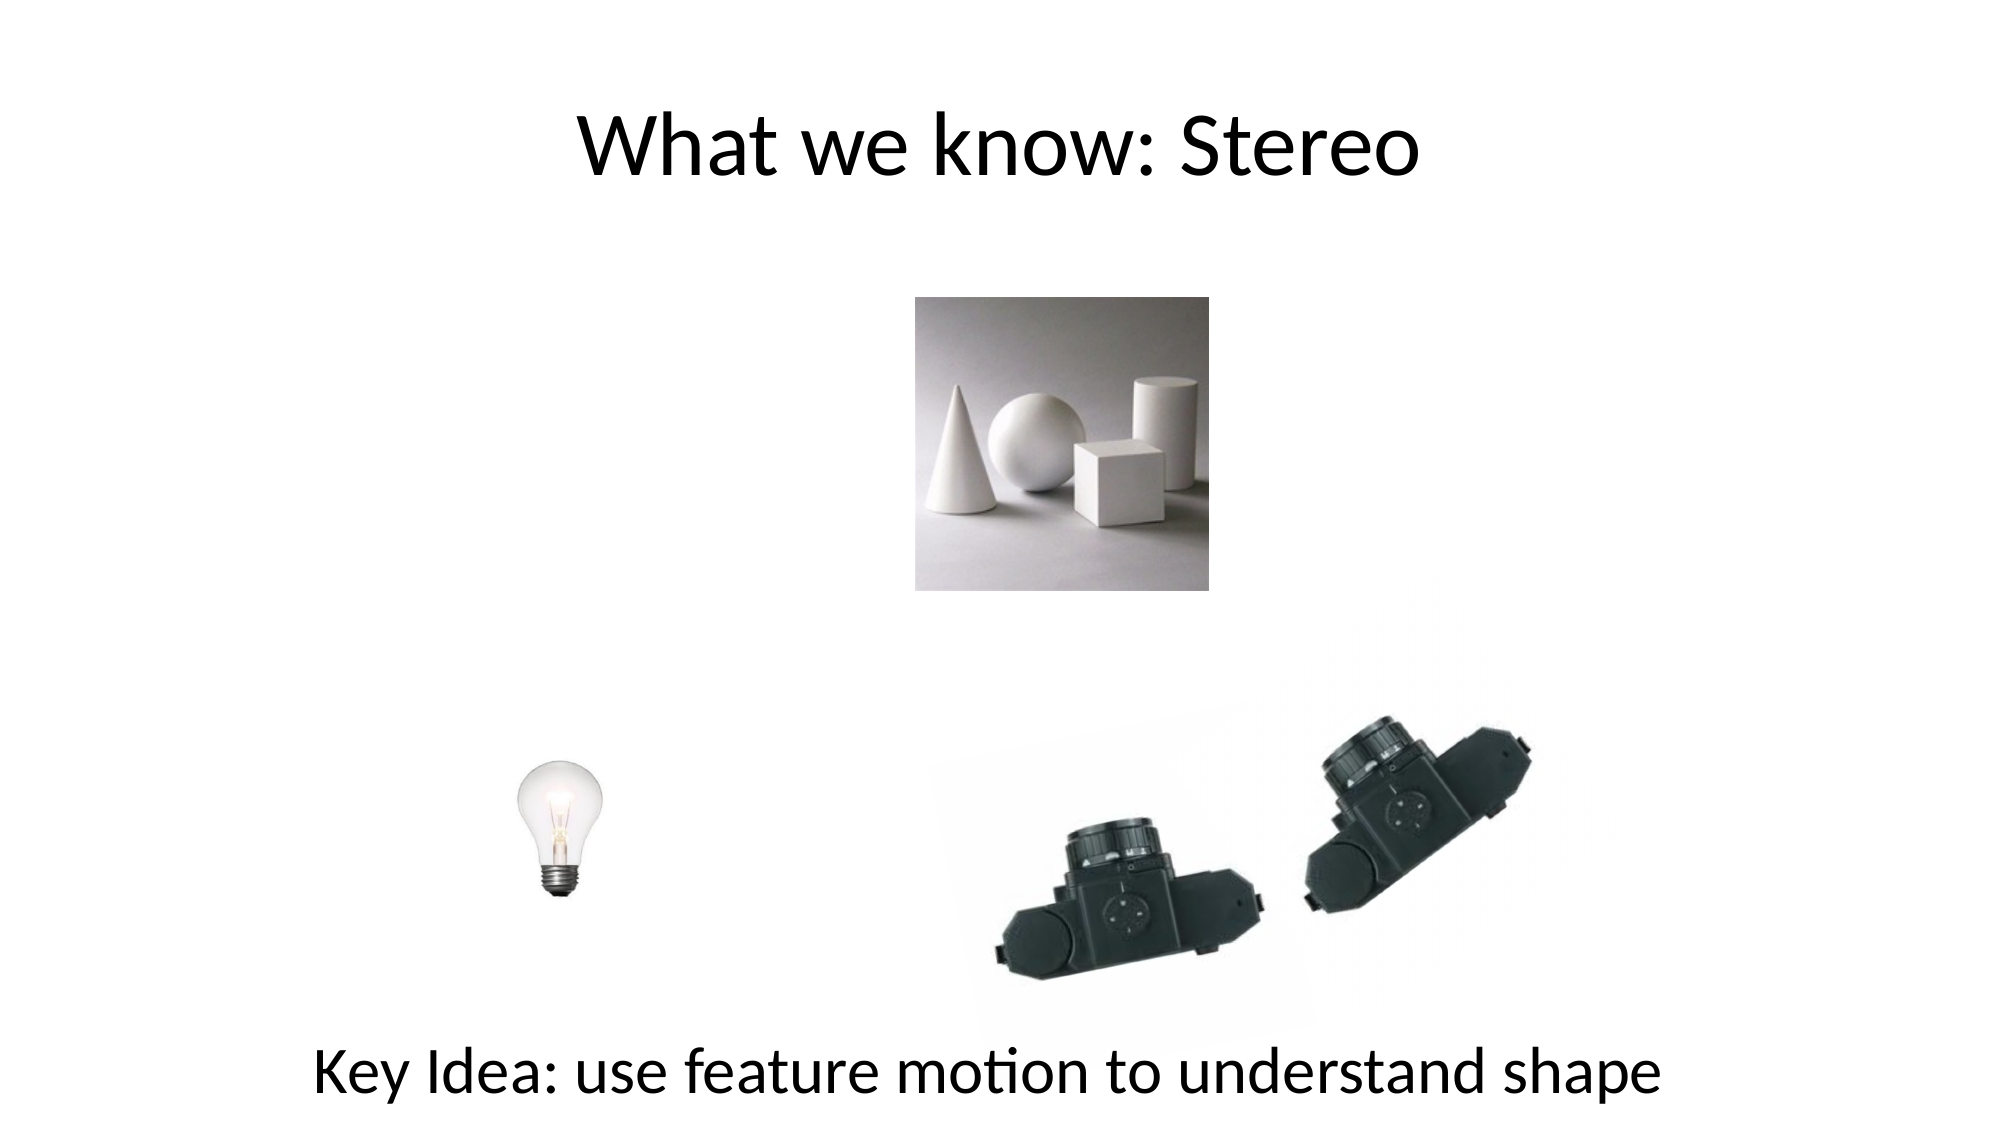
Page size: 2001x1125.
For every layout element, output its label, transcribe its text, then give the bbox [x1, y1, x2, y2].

title What we know: Stereo [324, 45, 1675, 233]
text_box Key Idea: use feature motion to understand shape [307, 1021, 1671, 1113]
picture [501, 754, 618, 902]
picture [928, 567, 1626, 1061]
picture [915, 297, 1209, 591]
